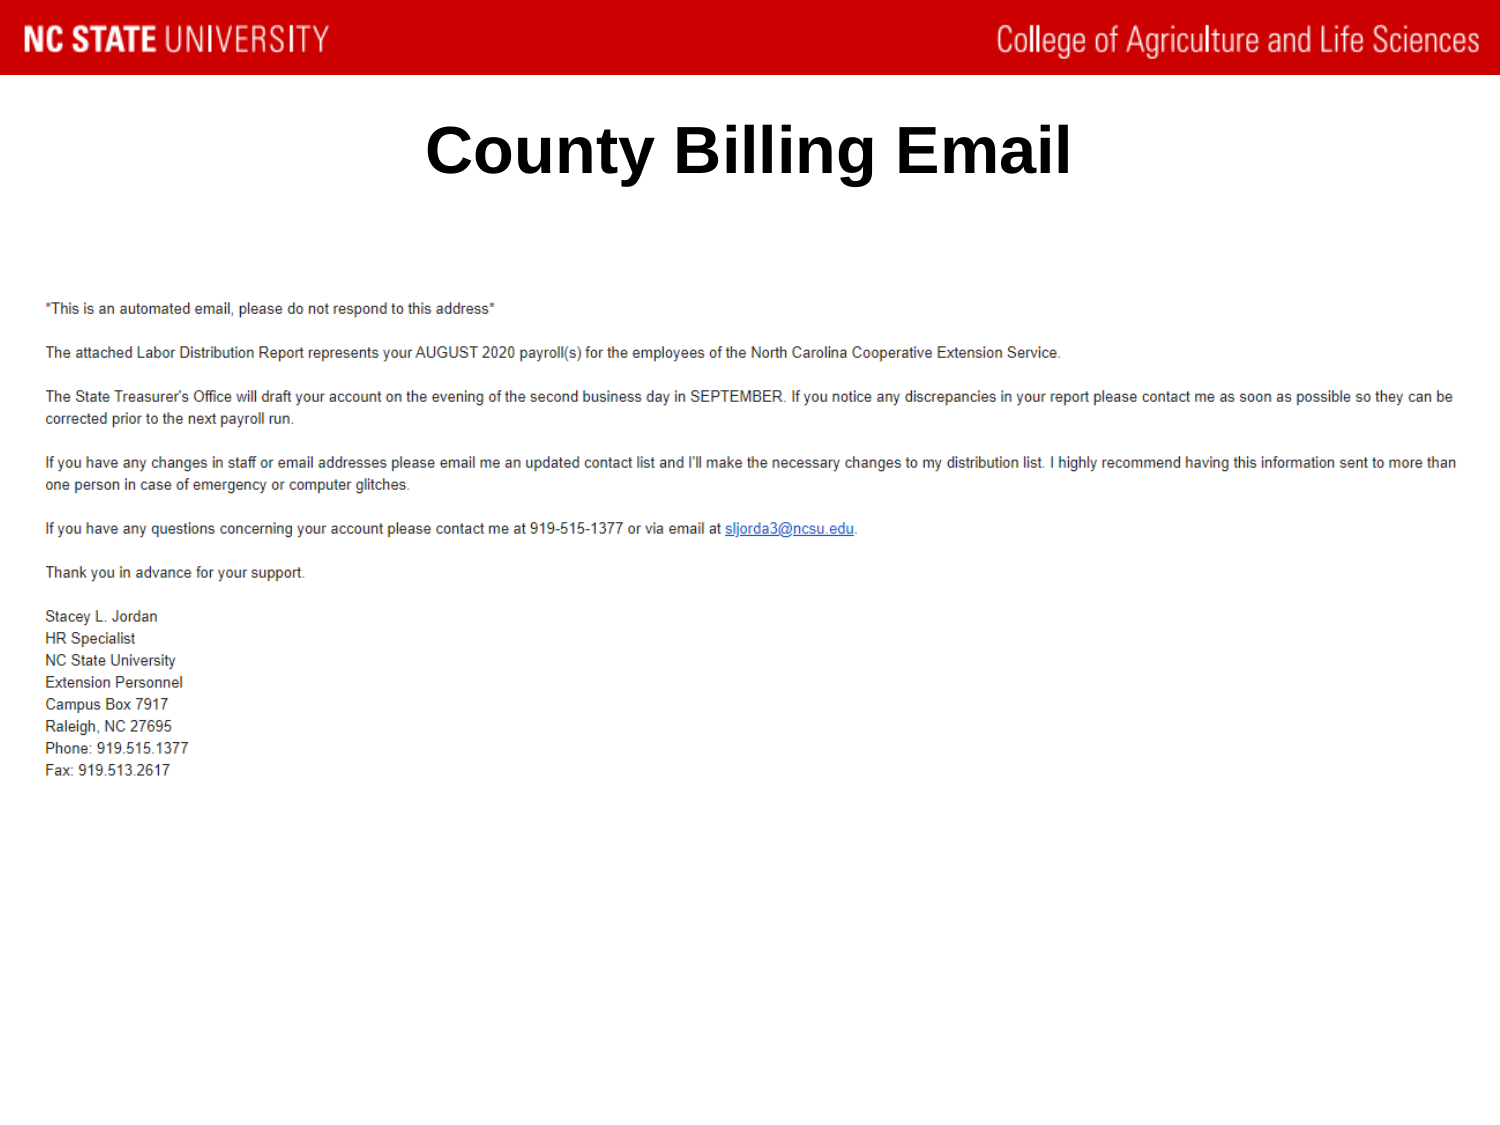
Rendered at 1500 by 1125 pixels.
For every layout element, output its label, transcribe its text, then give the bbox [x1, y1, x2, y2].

title County Billing Email [75, 90, 1425, 204]
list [45, 285, 1485, 793]
